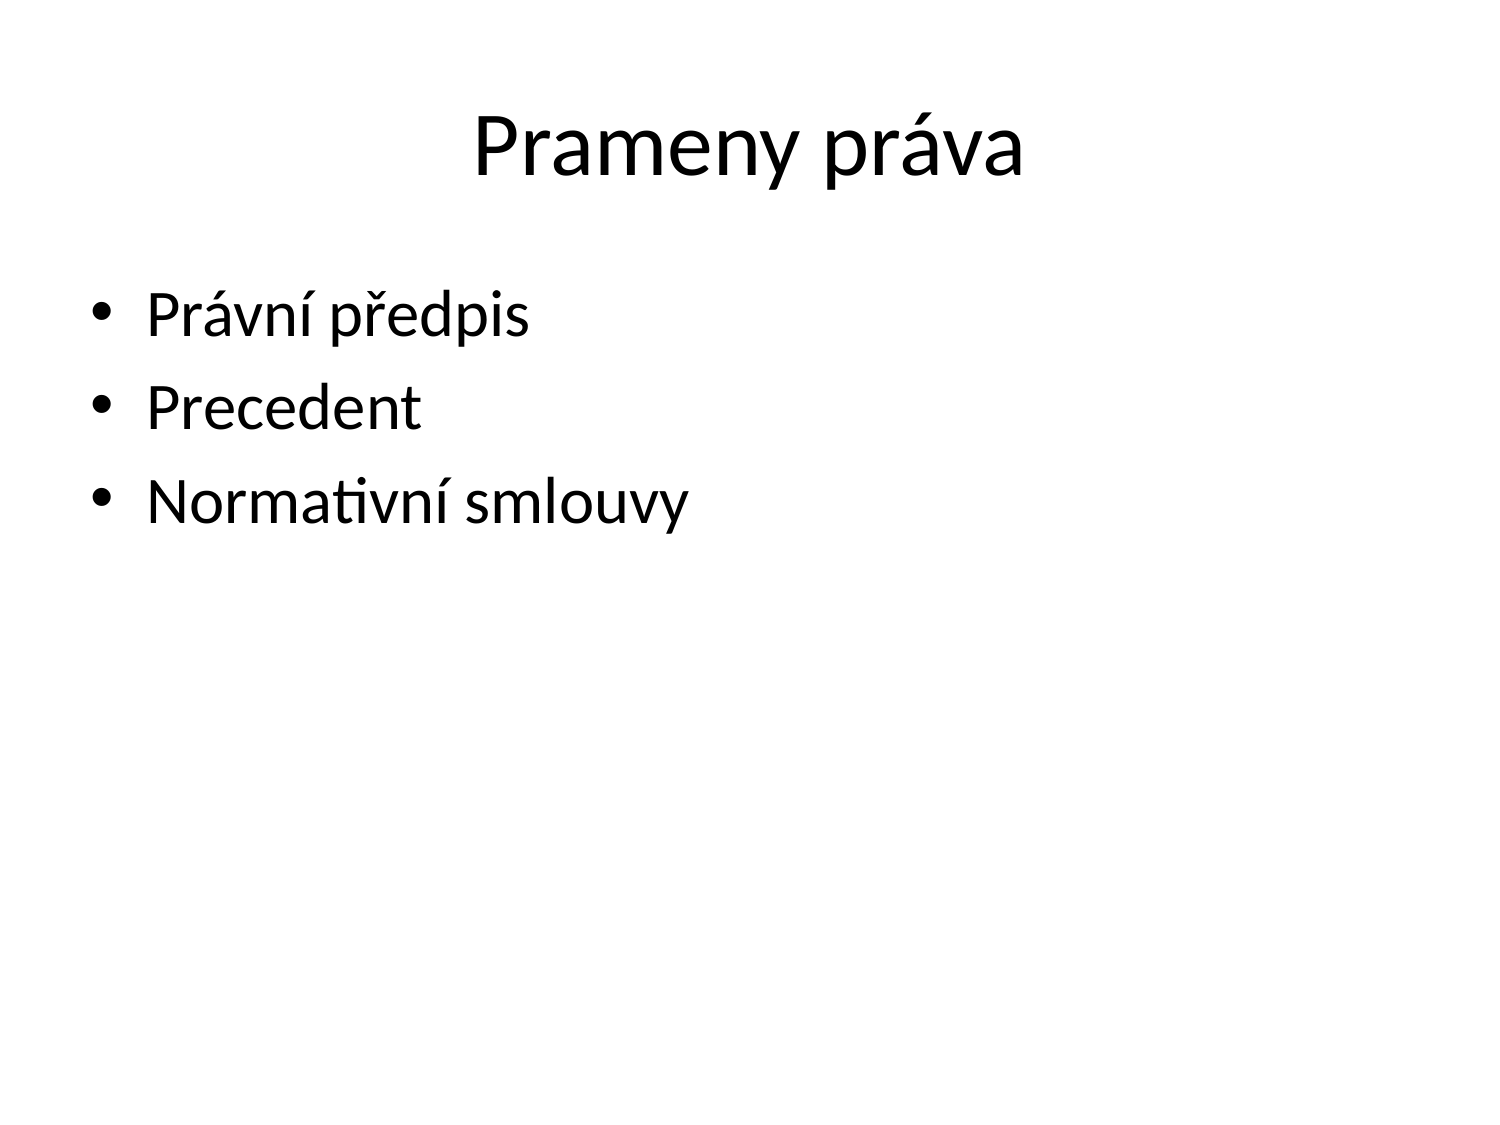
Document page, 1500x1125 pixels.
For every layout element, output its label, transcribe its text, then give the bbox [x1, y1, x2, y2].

list Právní předpis Precedent Normativní smlouvy [75, 262, 1425, 1005]
title Prameny práva [75, 45, 1425, 233]
